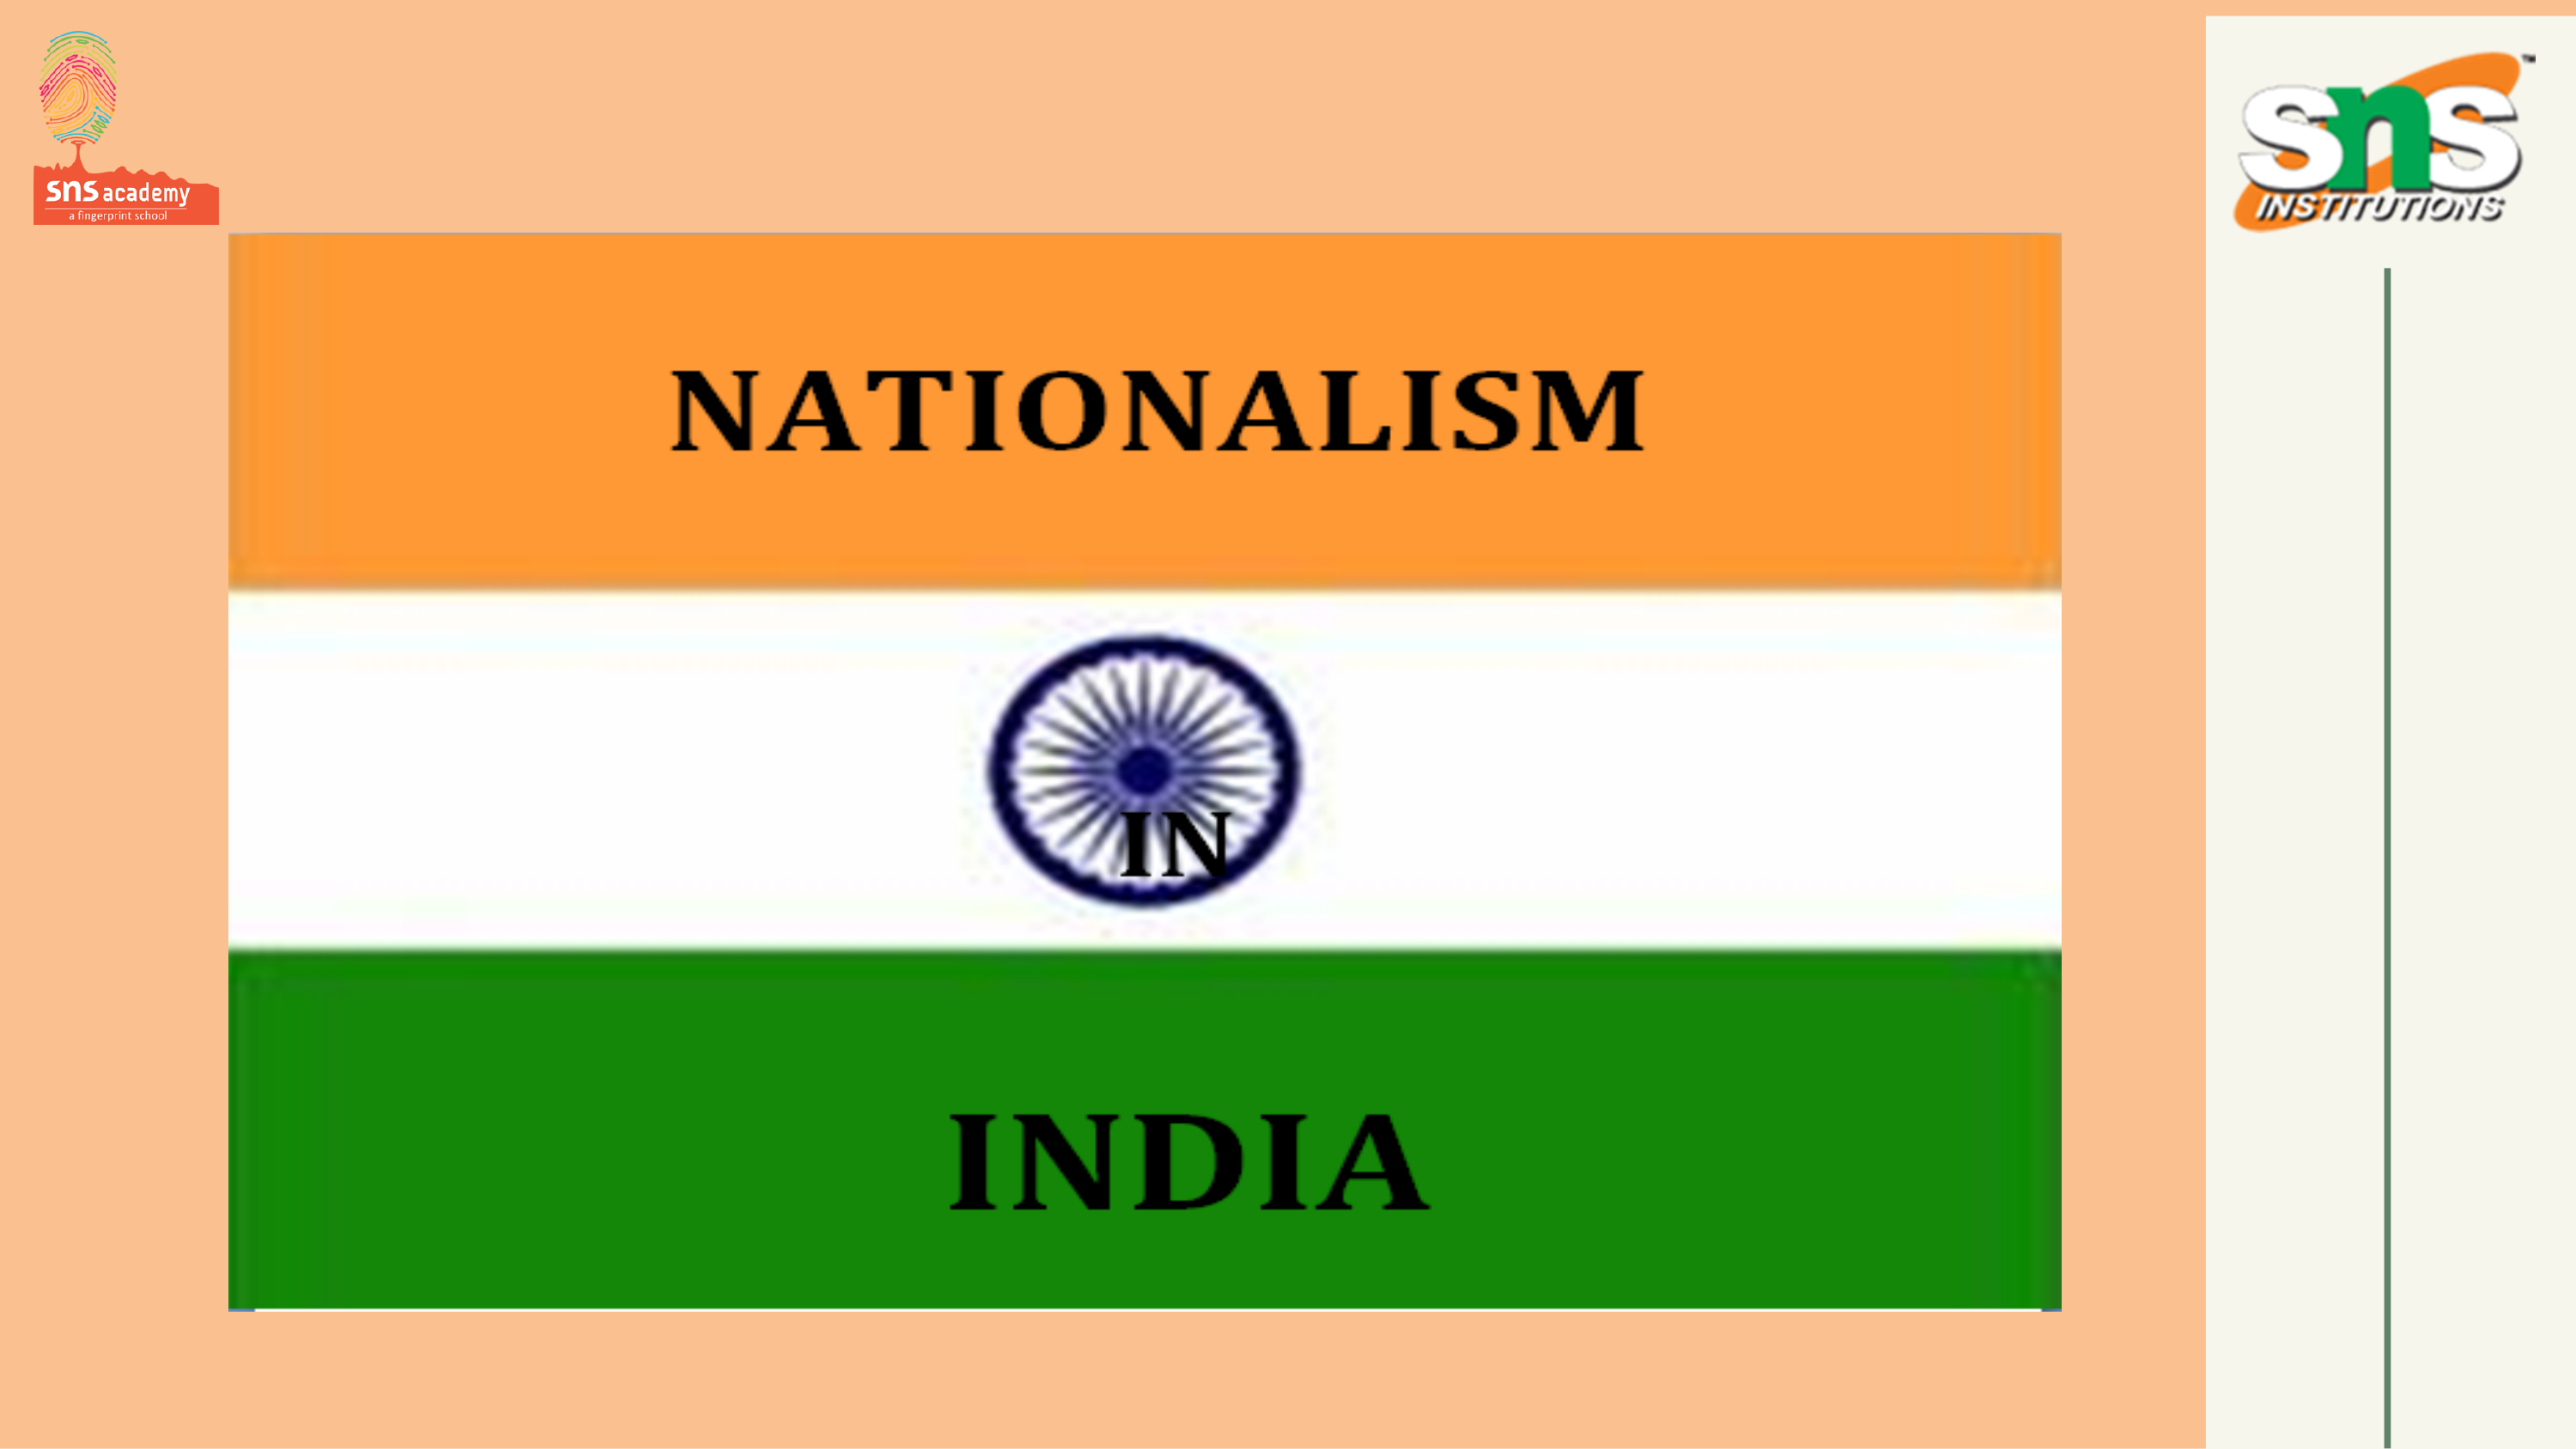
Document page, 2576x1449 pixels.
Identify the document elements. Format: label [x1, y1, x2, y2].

picture [33, 31, 219, 225]
text_box [2384, 1410, 2391, 1449]
picture [228, 232, 2062, 1312]
text_box [2205, 15, 2576, 1449]
slide_number [2146, 1357, 2447, 1410]
text_box [2384, 268, 2391, 1357]
picture [2232, 49, 2536, 233]
